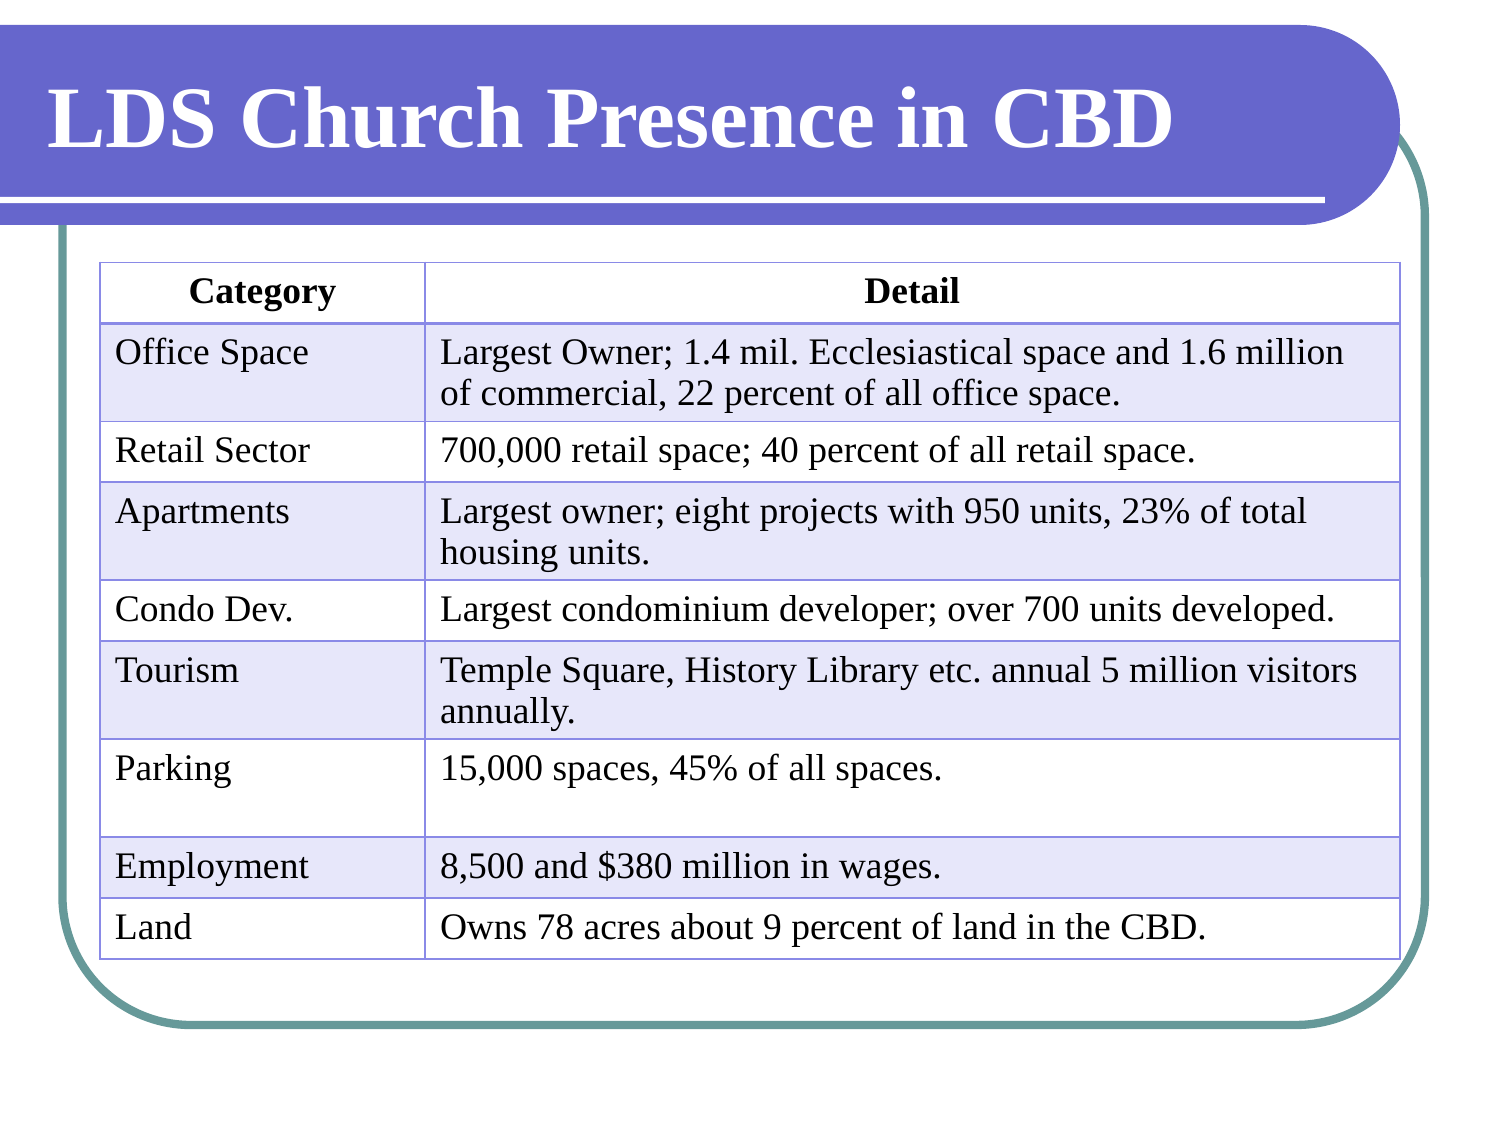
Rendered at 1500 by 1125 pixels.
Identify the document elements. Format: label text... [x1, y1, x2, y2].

table_cell Tourism [101, 642, 424, 738]
title LDS Church Presence in CBD [31, 37, 1348, 188]
table_cell Owns 78 acres about 9 percent of land in the CBD. [426, 899, 1399, 958]
table_cell Largest Owner; 1.4 mil. Ecclesiastical space and 1.6 million of commercial, 22 percent of all office space. [426, 325, 1399, 421]
table_cell Temple Square, History Library etc. annual 5 million visitors annually. [426, 642, 1399, 738]
table_cell Land [101, 899, 424, 958]
table_header Detail [426, 263, 1399, 322]
table_cell 8,500 and $380 million in wages. [426, 838, 1399, 897]
table_cell 700,000 retail space; 40 percent of all retail space. [426, 422, 1399, 481]
table_cell Parking [101, 740, 424, 836]
table_cell Employment [101, 838, 424, 897]
table_cell Apartments [101, 483, 424, 579]
table_cell 15,000 spaces, 45% of all spaces. [426, 740, 1399, 836]
table_cell Retail Sector [101, 422, 424, 481]
table_cell Condo Dev. [101, 581, 424, 640]
table_cell Office Space [101, 325, 424, 421]
table_header Category [101, 263, 424, 322]
table_cell Largest owner; eight projects with 950 units, 23% of total housing units. [426, 483, 1399, 579]
table_cell Largest condominium developer; over 700 units developed. [426, 581, 1399, 640]
